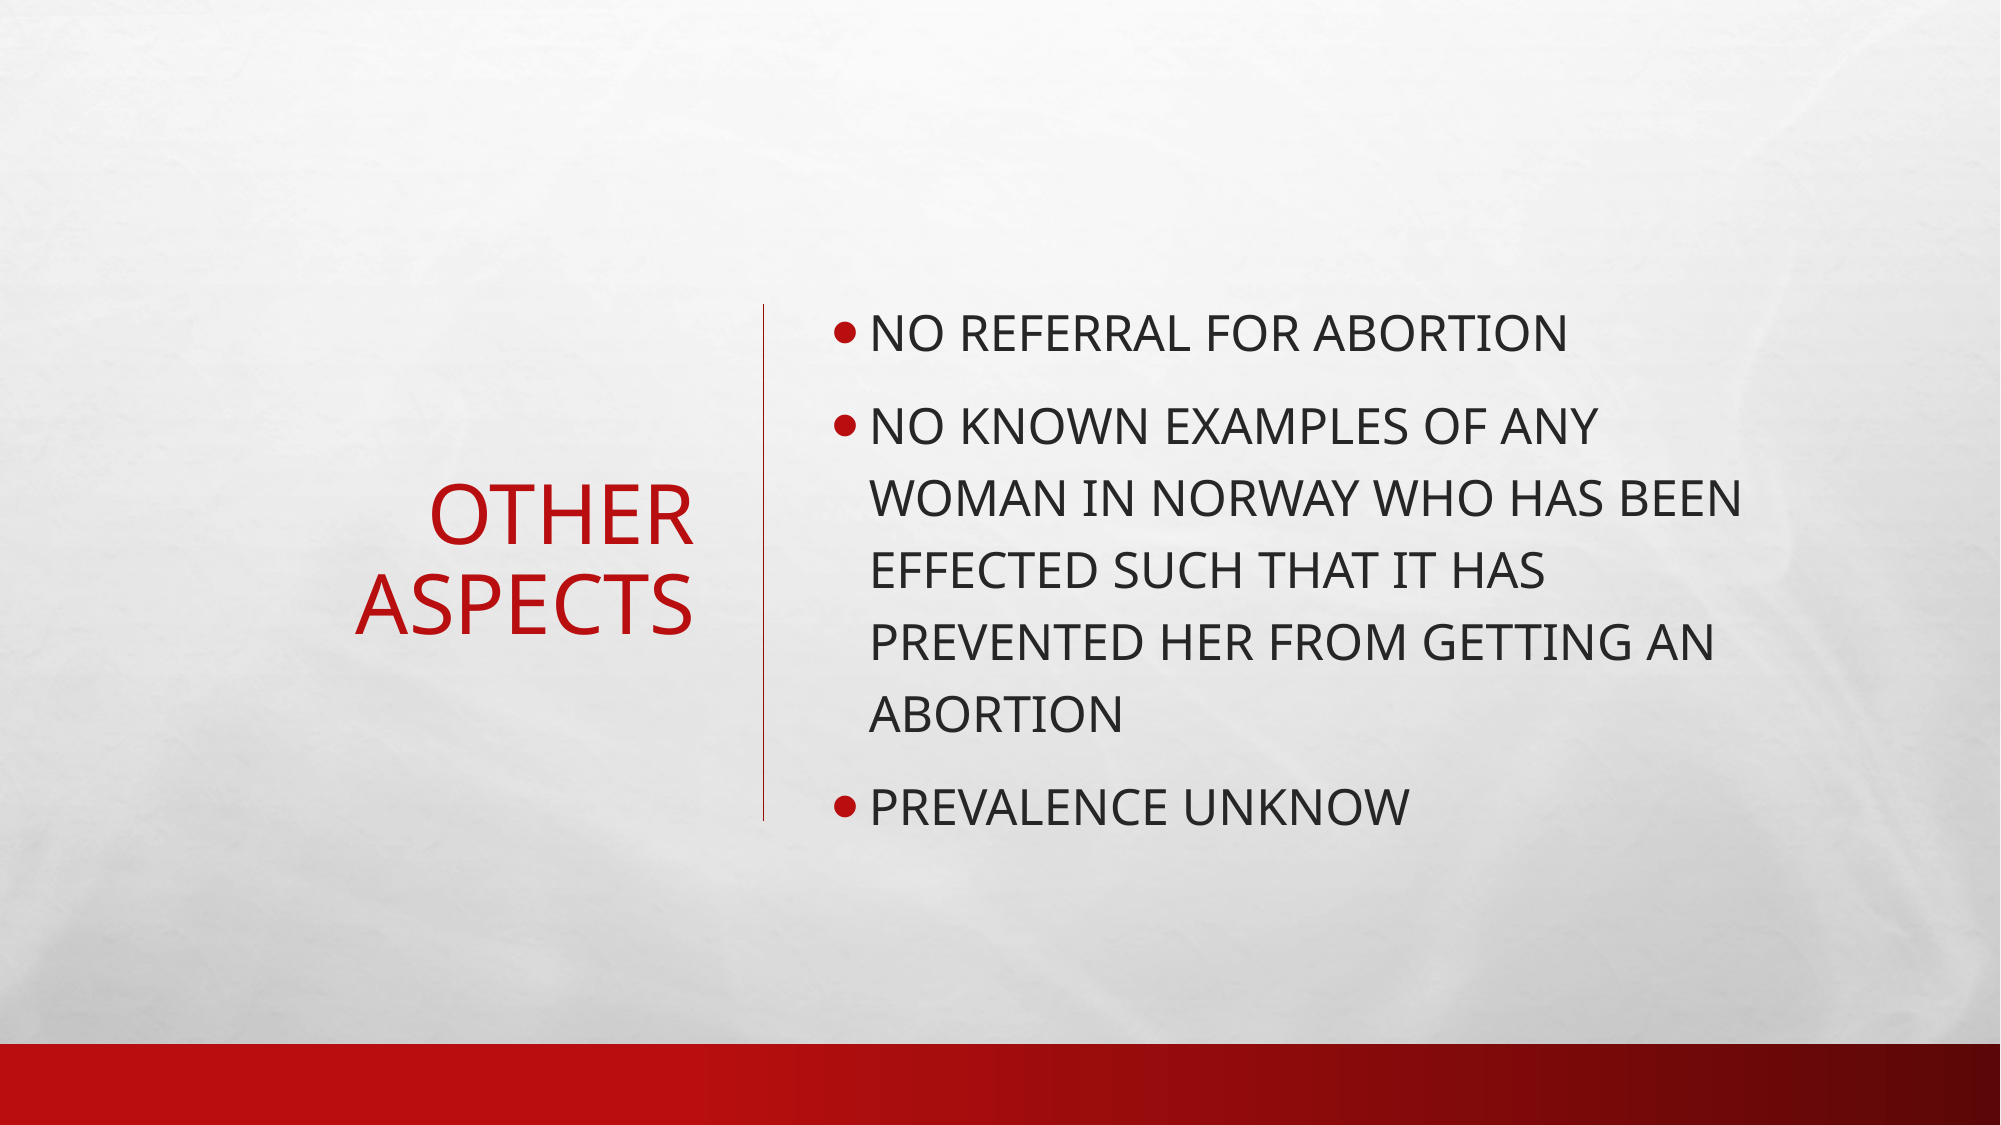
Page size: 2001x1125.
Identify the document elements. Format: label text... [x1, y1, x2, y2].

text_box [0, 0, 2000, 1043]
title Other aspects [201, 208, 711, 917]
list No referral for abortion No known examples of any woman in Norway who has been effected such that it has prevented her from getting an abortion Prevalence unknow [816, 208, 1818, 917]
text_box [0, 1043, 2000, 1125]
